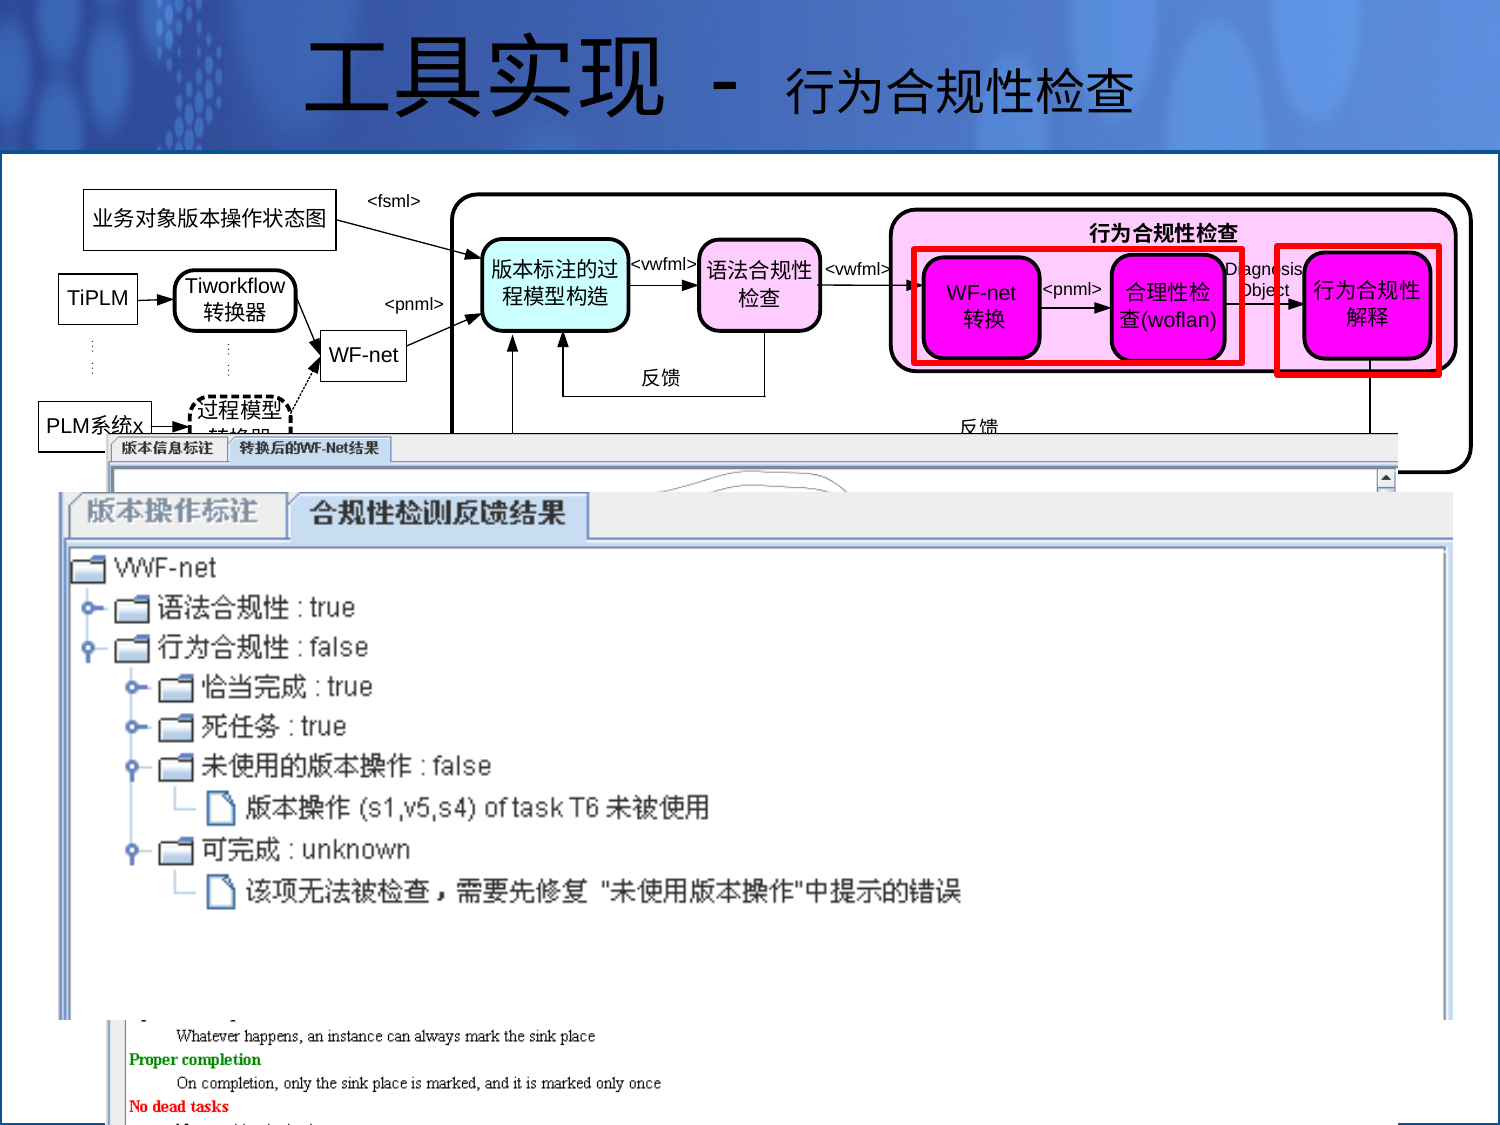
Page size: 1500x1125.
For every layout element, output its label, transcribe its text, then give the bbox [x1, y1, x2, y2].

title 工具实现 - 行为合规性检查 [164, 11, 1273, 162]
picture [58, 433, 1454, 1125]
picture [0, 1, 1500, 150]
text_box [34, 163, 1477, 528]
